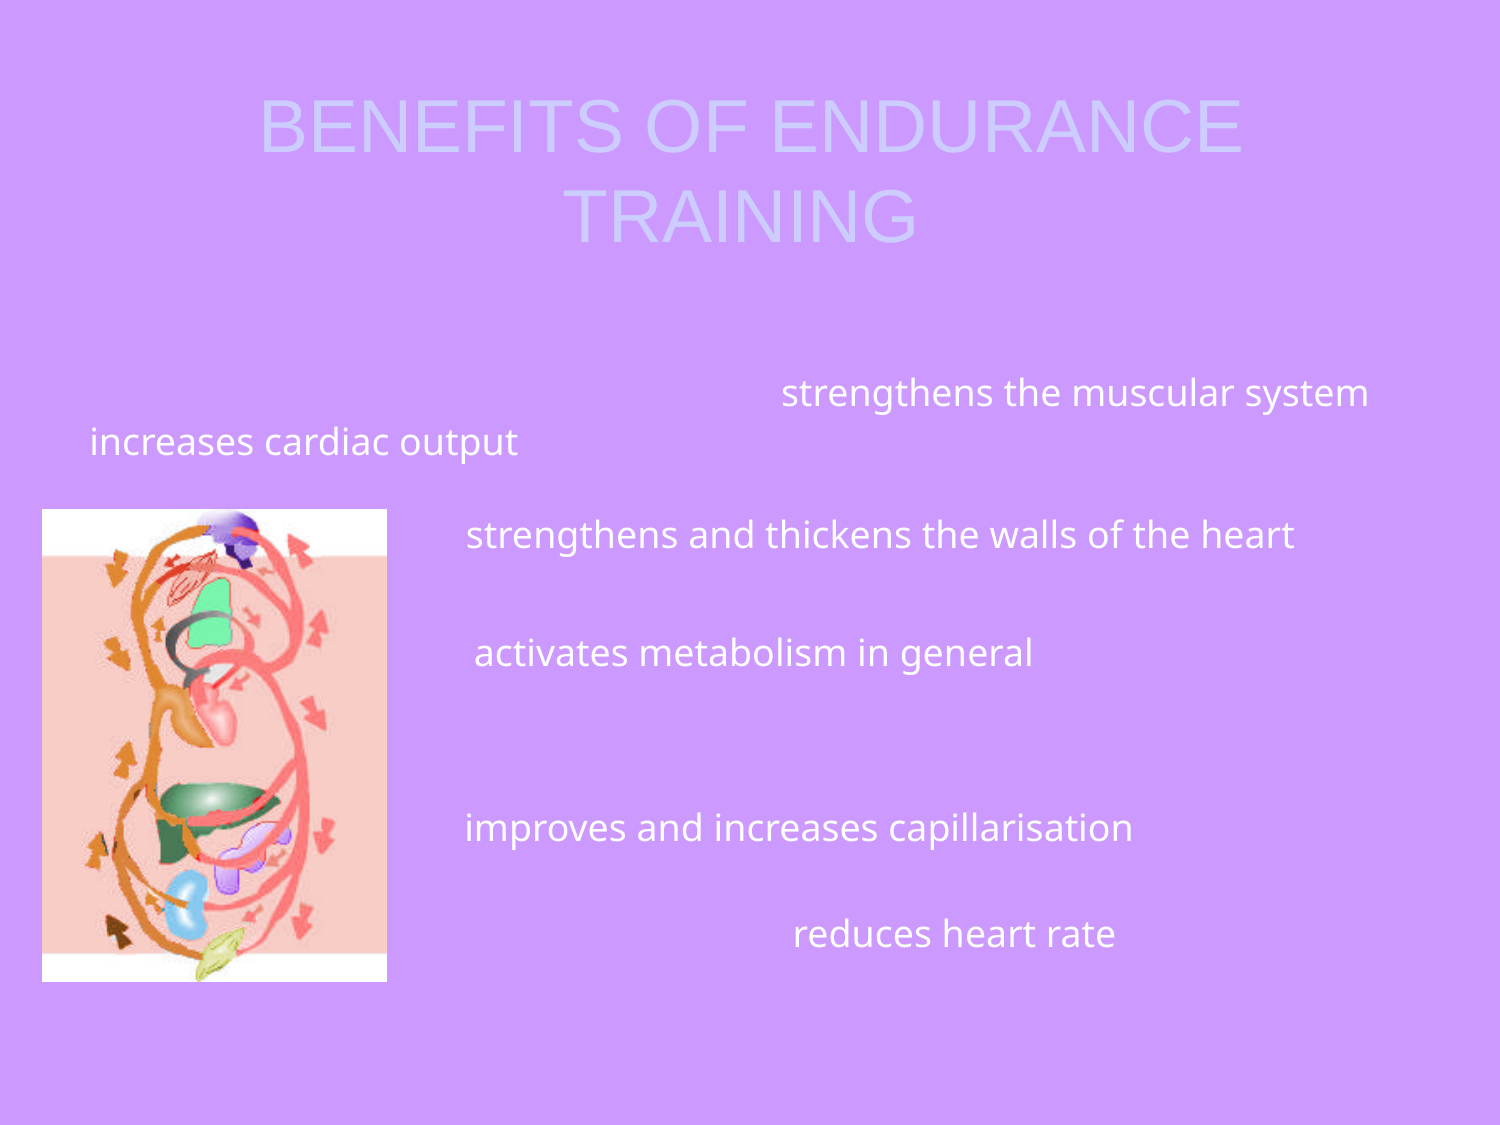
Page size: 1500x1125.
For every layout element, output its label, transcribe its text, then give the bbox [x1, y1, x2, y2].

text_box activates metabolism in general [466, 621, 1294, 682]
picture [42, 508, 387, 982]
title BENEFITS OF ENDURANCE TRAINING [76, 30, 1428, 259]
text_box improves and increases capillarisation [456, 796, 1248, 857]
text_box strengthens and thickens the walls of the heart [458, 503, 1388, 564]
text_box increases cardiac output [81, 410, 696, 471]
text_box strengthens the muscular system [773, 361, 1435, 422]
text_box reduces heart rate [785, 902, 1447, 963]
